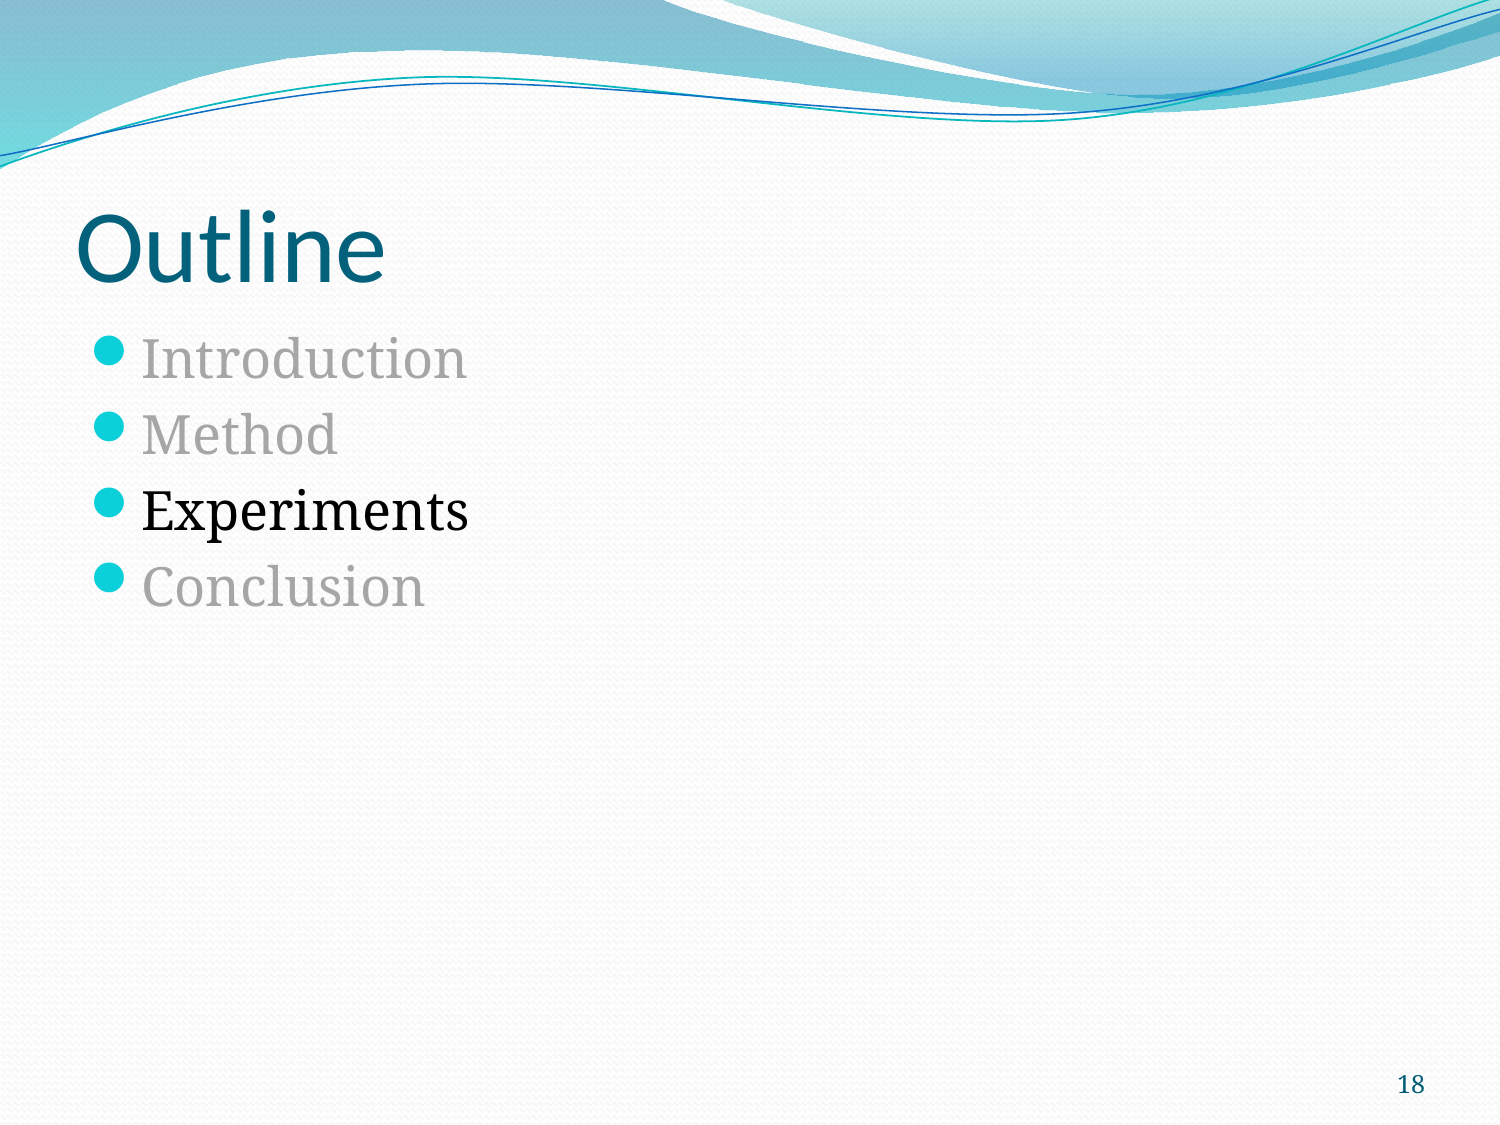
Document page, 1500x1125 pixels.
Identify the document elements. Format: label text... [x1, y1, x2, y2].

list Introduction Method Experiments Conclusion [75, 317, 1425, 1038]
title Outline [75, 115, 1425, 303]
slide_number 18 [1299, 1042, 1425, 1103]
